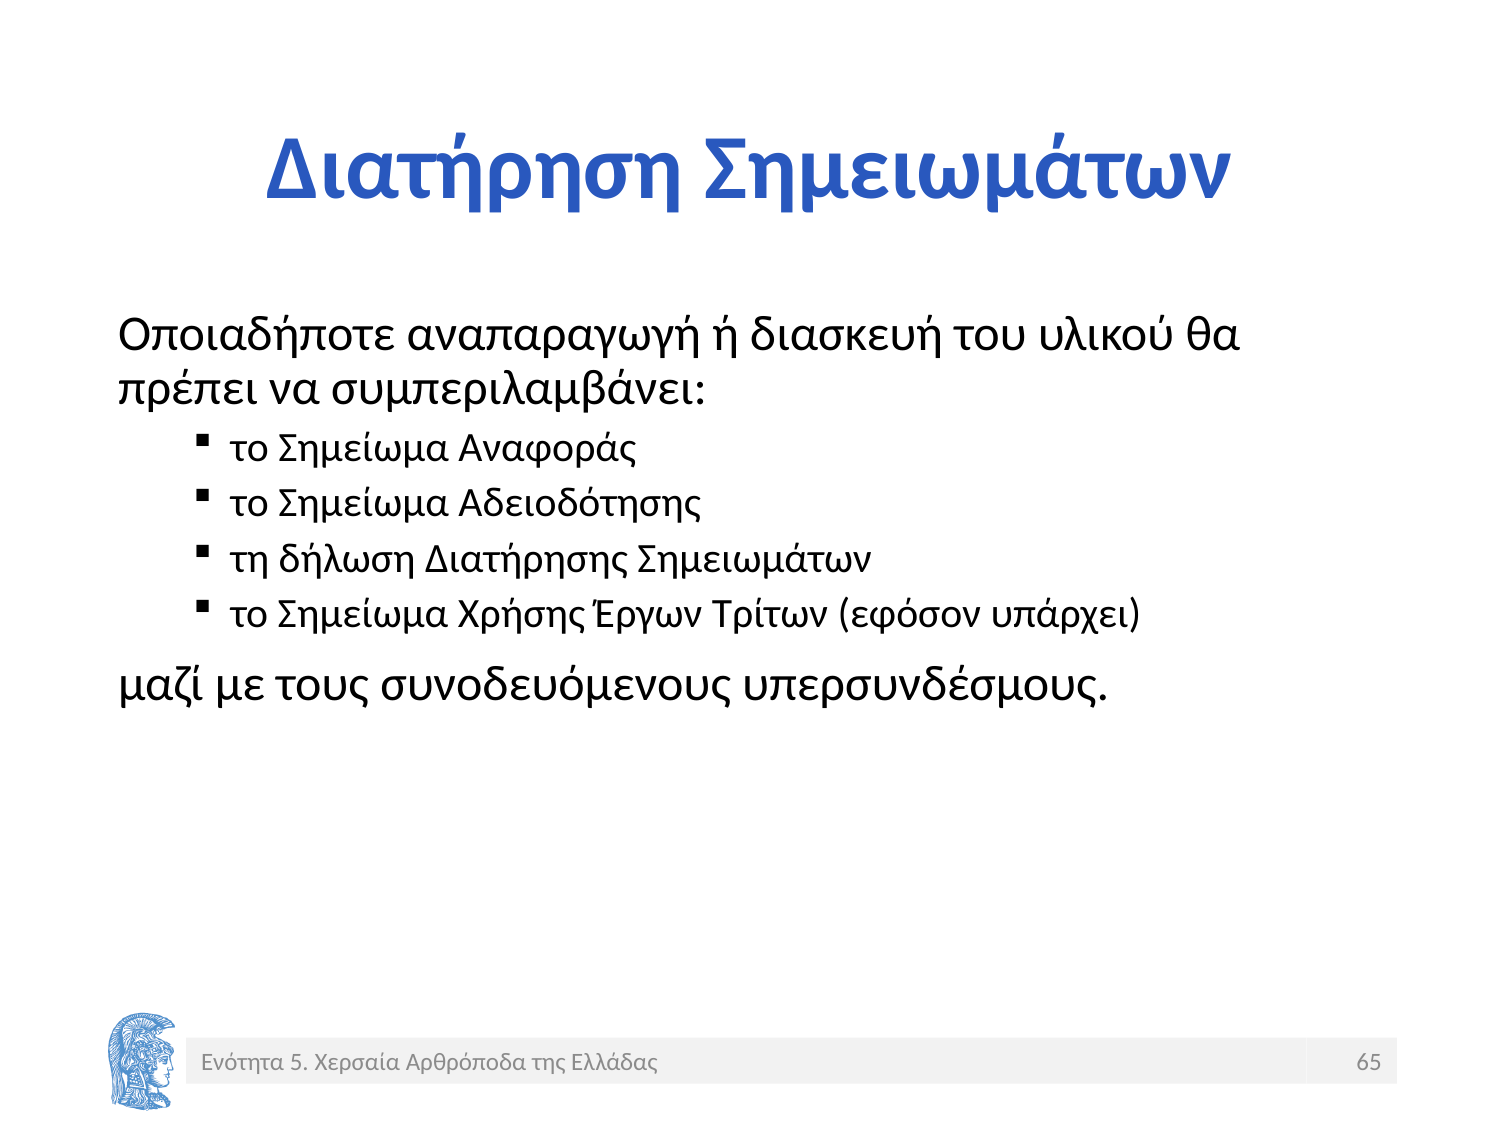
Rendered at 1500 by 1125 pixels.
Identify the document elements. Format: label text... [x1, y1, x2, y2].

slide_number 65 [1306, 1037, 1397, 1084]
picture [103, 1014, 186, 1114]
title Διατήρηση Σημειωμάτων [103, 59, 1397, 278]
footer Ενότητα 5. Χερσαία Αρθρόποδα της Ελλάδας [186, 1037, 1306, 1084]
list Οποιαδήποτε αναπαραγωγή ή διασκευή του υλικού θα πρέπει να συμπεριλαμβάνει: το Σημείωμα Αναφοράς το Σημείωμα Αδειοδότησης τη δήλωση Διατήρησης Σημειωμάτων το Σημείωμα Χρήσης Έργων Τρίτων (εφόσον υπάρχει) μαζί με τους συνοδευόμενους υπερσυνδέσμους. [103, 299, 1397, 1014]
